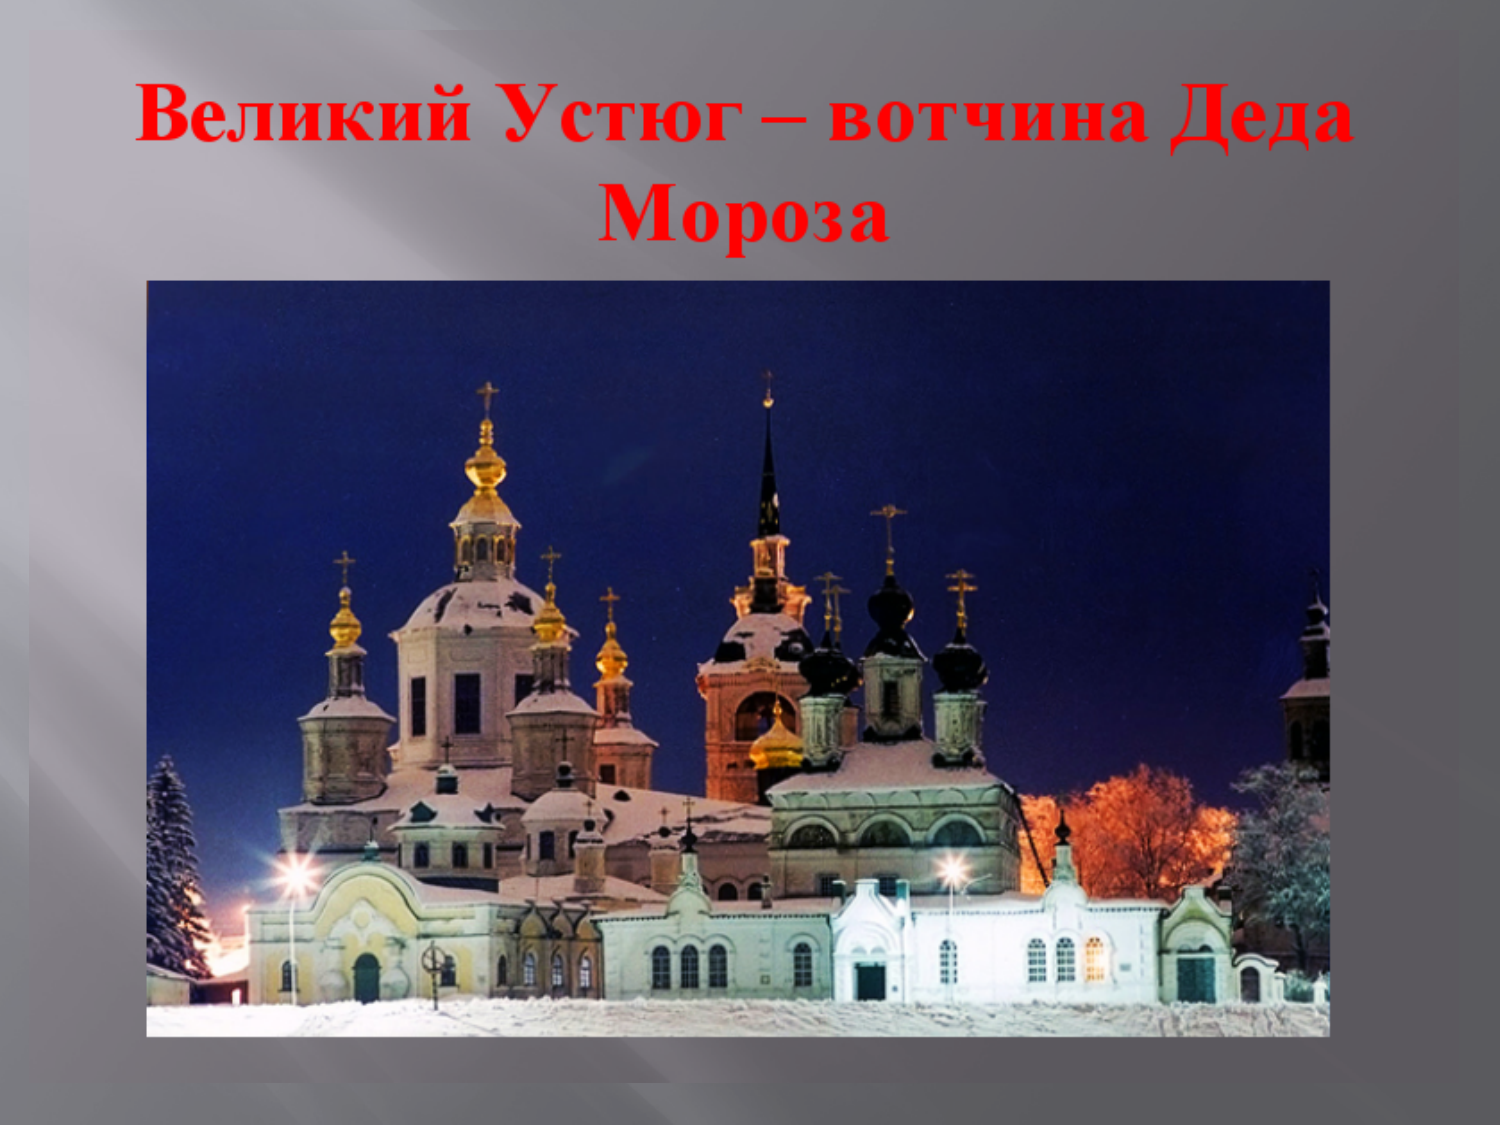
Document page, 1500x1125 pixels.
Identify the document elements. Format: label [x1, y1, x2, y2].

list [29, 30, 1459, 1083]
